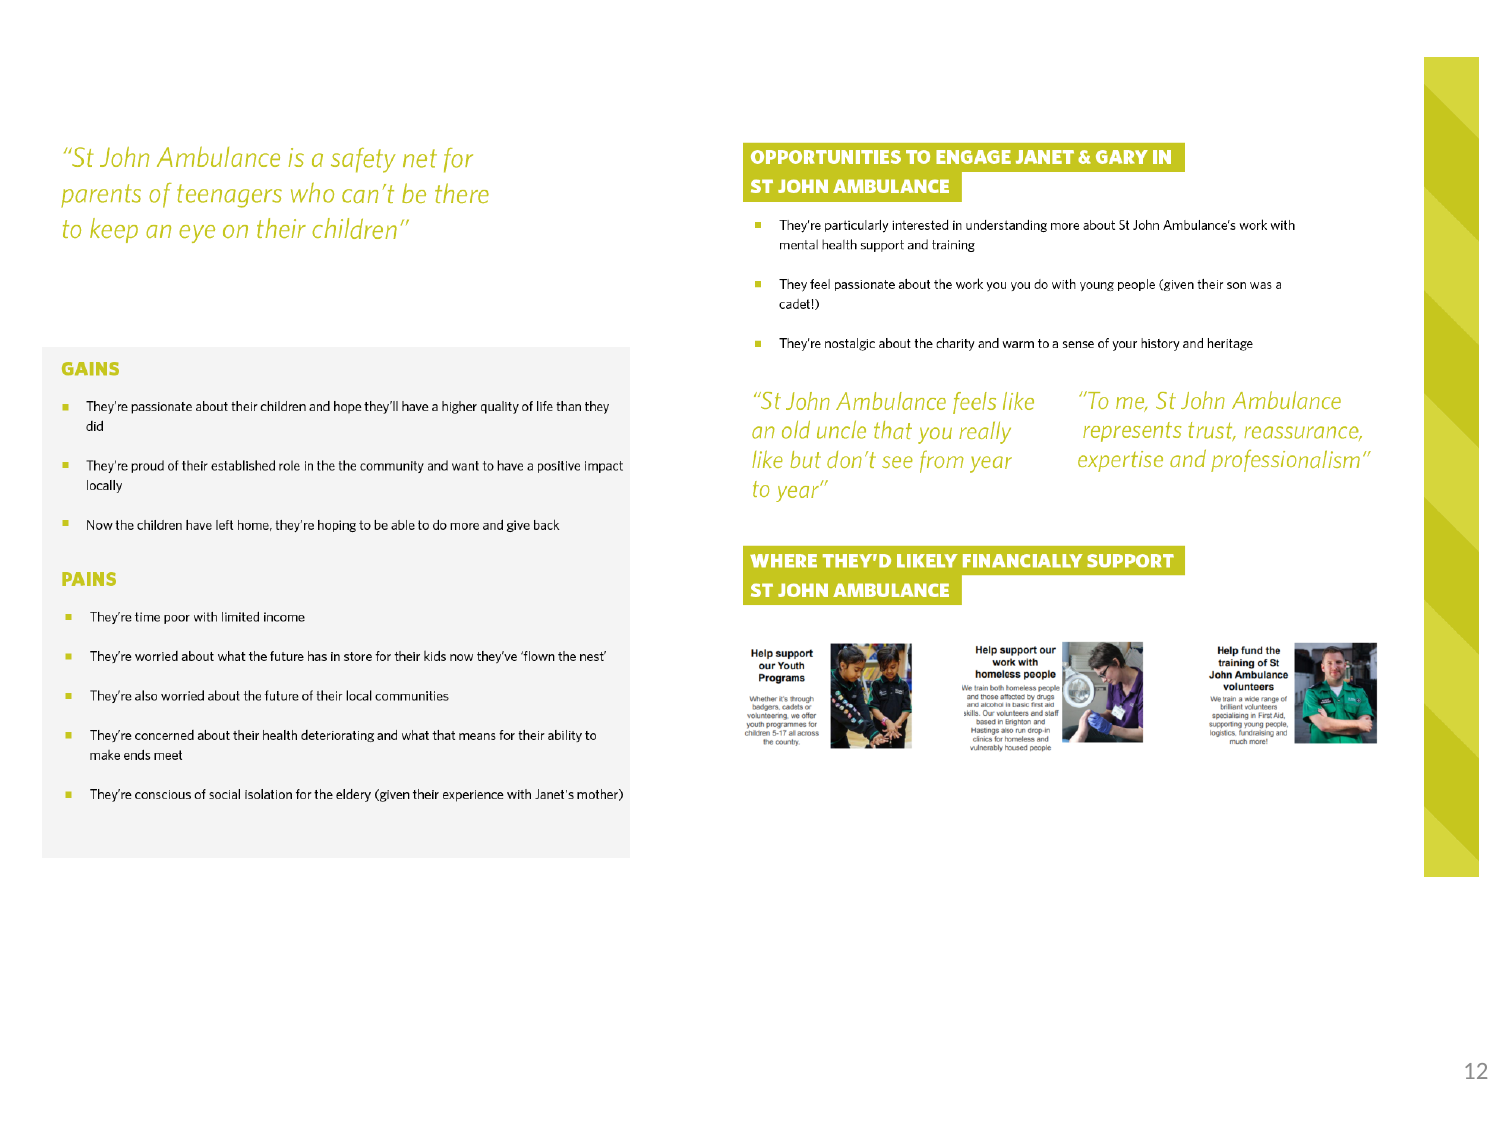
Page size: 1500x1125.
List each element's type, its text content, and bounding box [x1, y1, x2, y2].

slide_number 12 [1429, 1049, 1500, 1090]
picture [21, 57, 1479, 877]
